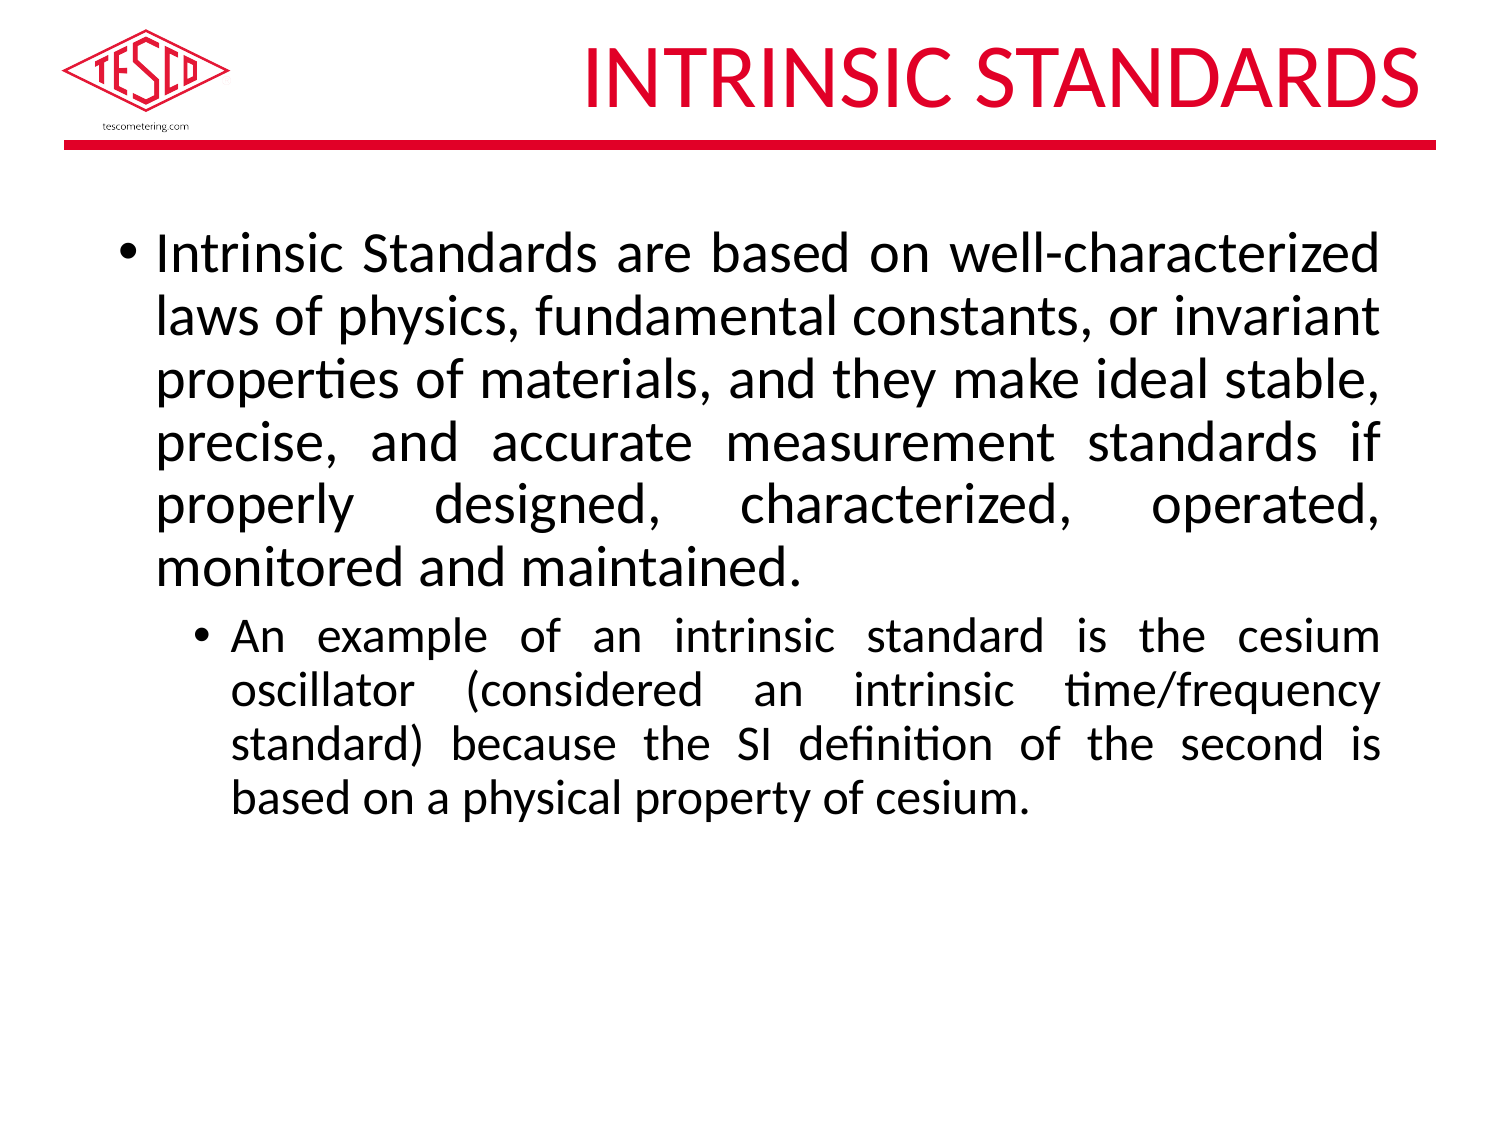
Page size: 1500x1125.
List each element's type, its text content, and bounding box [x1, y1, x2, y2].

list Intrinsic Standards are based on well-characterized laws of physics, fundamental constants, or invariant properties of materials, and they make ideal stable, precise, and accurate measurement standards if properly designed, characterized, operated, monitored and maintained. An example of an intrinsic standard is the cesium oscillator (considered an intrinsic time/frequency standard) because the SI definition of the second is based on a physical property of cesium. [103, 214, 1397, 1010]
title Intrinsic Standards [255, 22, 1438, 134]
picture [61, 29, 231, 133]
